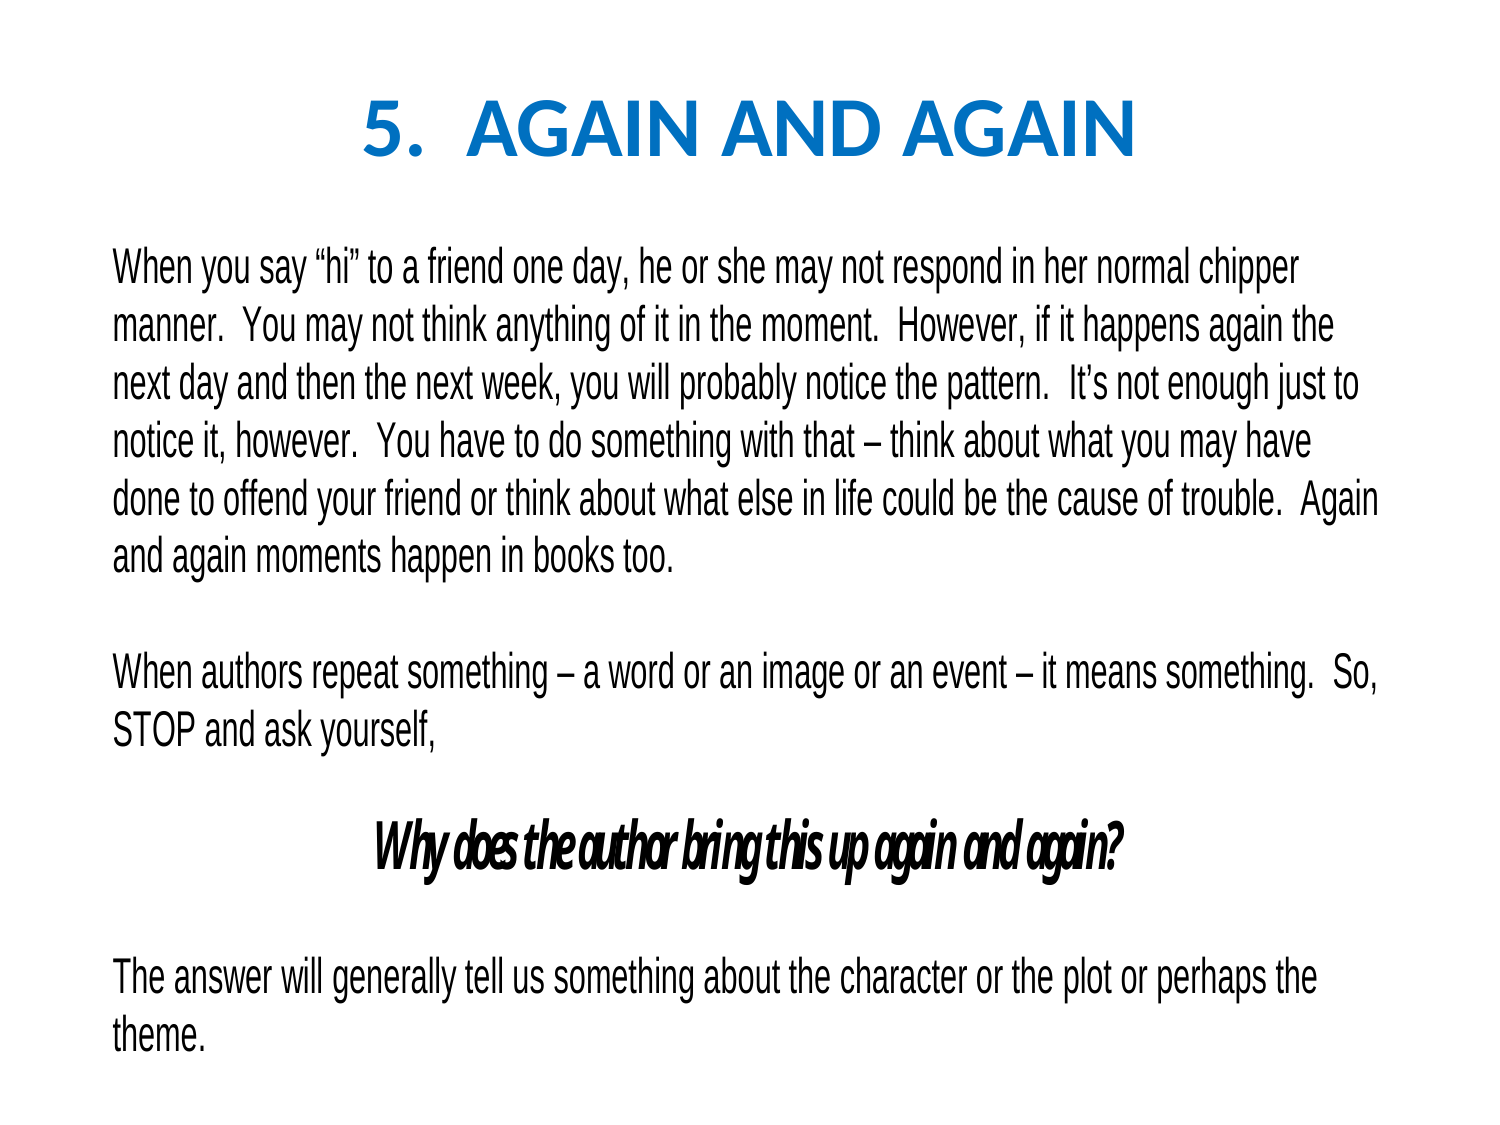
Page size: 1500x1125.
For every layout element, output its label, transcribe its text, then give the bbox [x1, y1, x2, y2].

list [112, 237, 1385, 1063]
title 5. AGAIN AND AGAIN [75, 45, 1425, 200]
